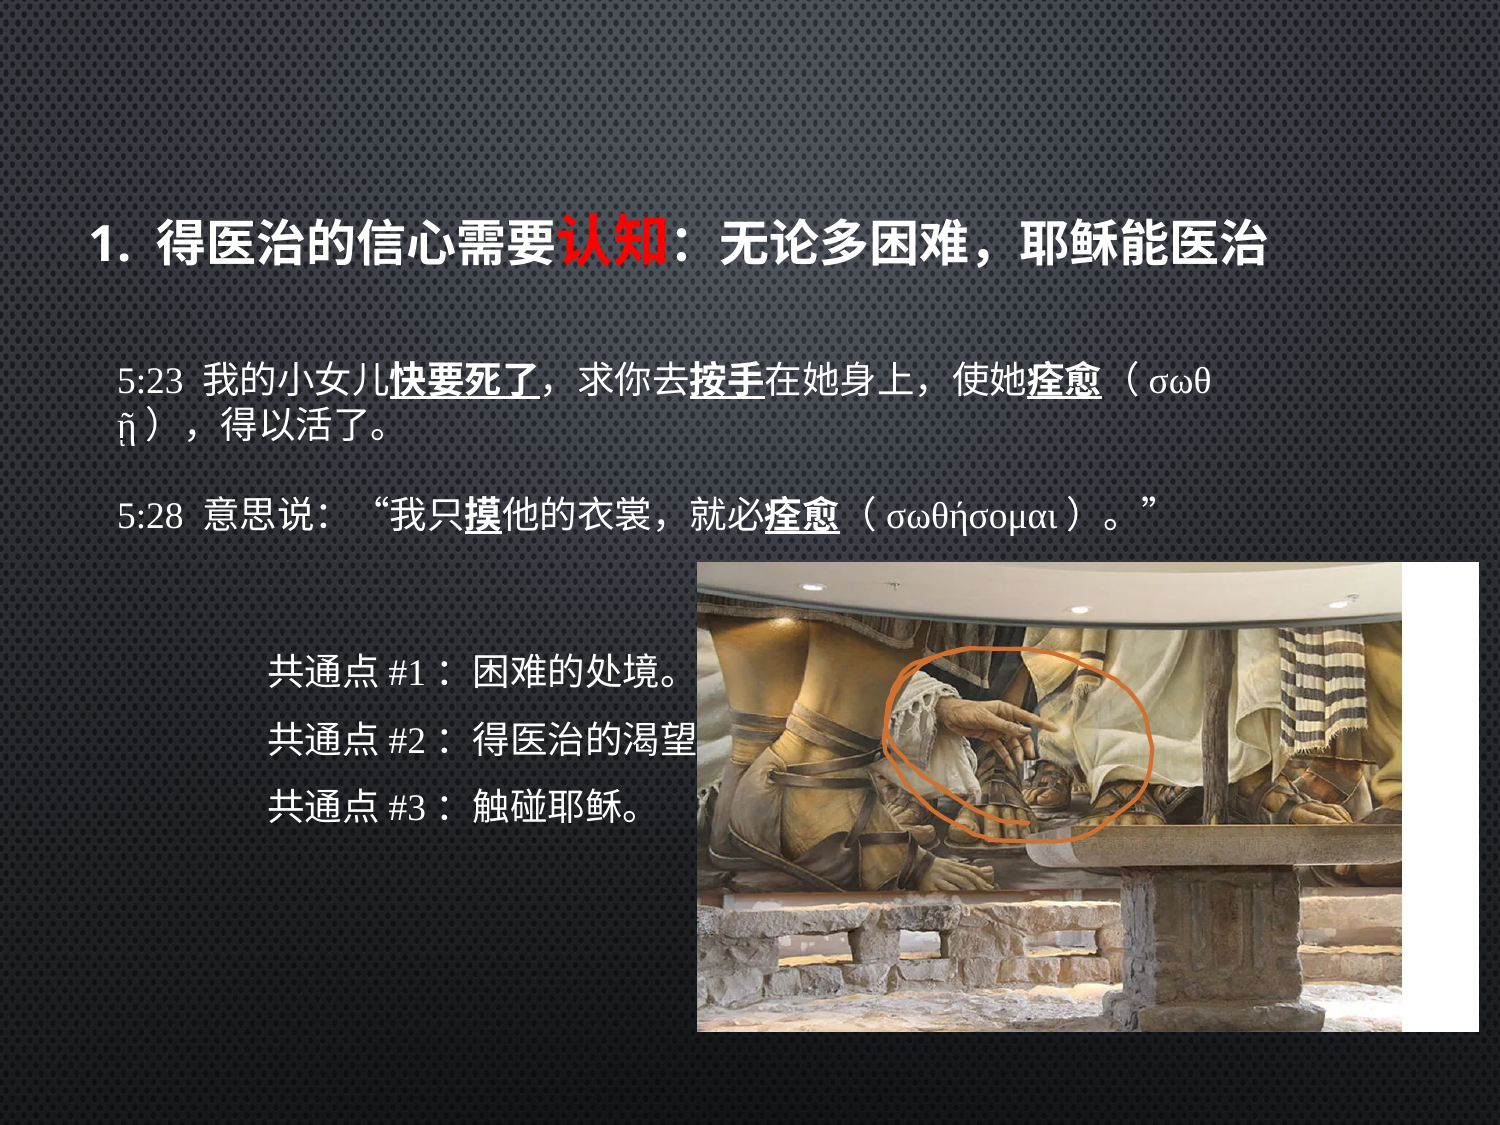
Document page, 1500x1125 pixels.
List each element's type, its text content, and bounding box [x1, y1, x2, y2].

picture [697, 562, 1480, 1032]
title 1. 得医治的信心需要认知：无论多困难，耶稣能医治 [74, 182, 1293, 297]
text_box 5:23 我的小女儿快要死了，求你去按手在她身上，使她痊愈（σωθῇ），得以活了。 5:28 意思说：“我只摸他的衣裳，就必痊愈（σωθήσομαι）。” 共通点#1：困难的处境。 共通点#2：得医治的渴望。 共通点#3：触碰耶稣。 [102, 348, 1293, 836]
